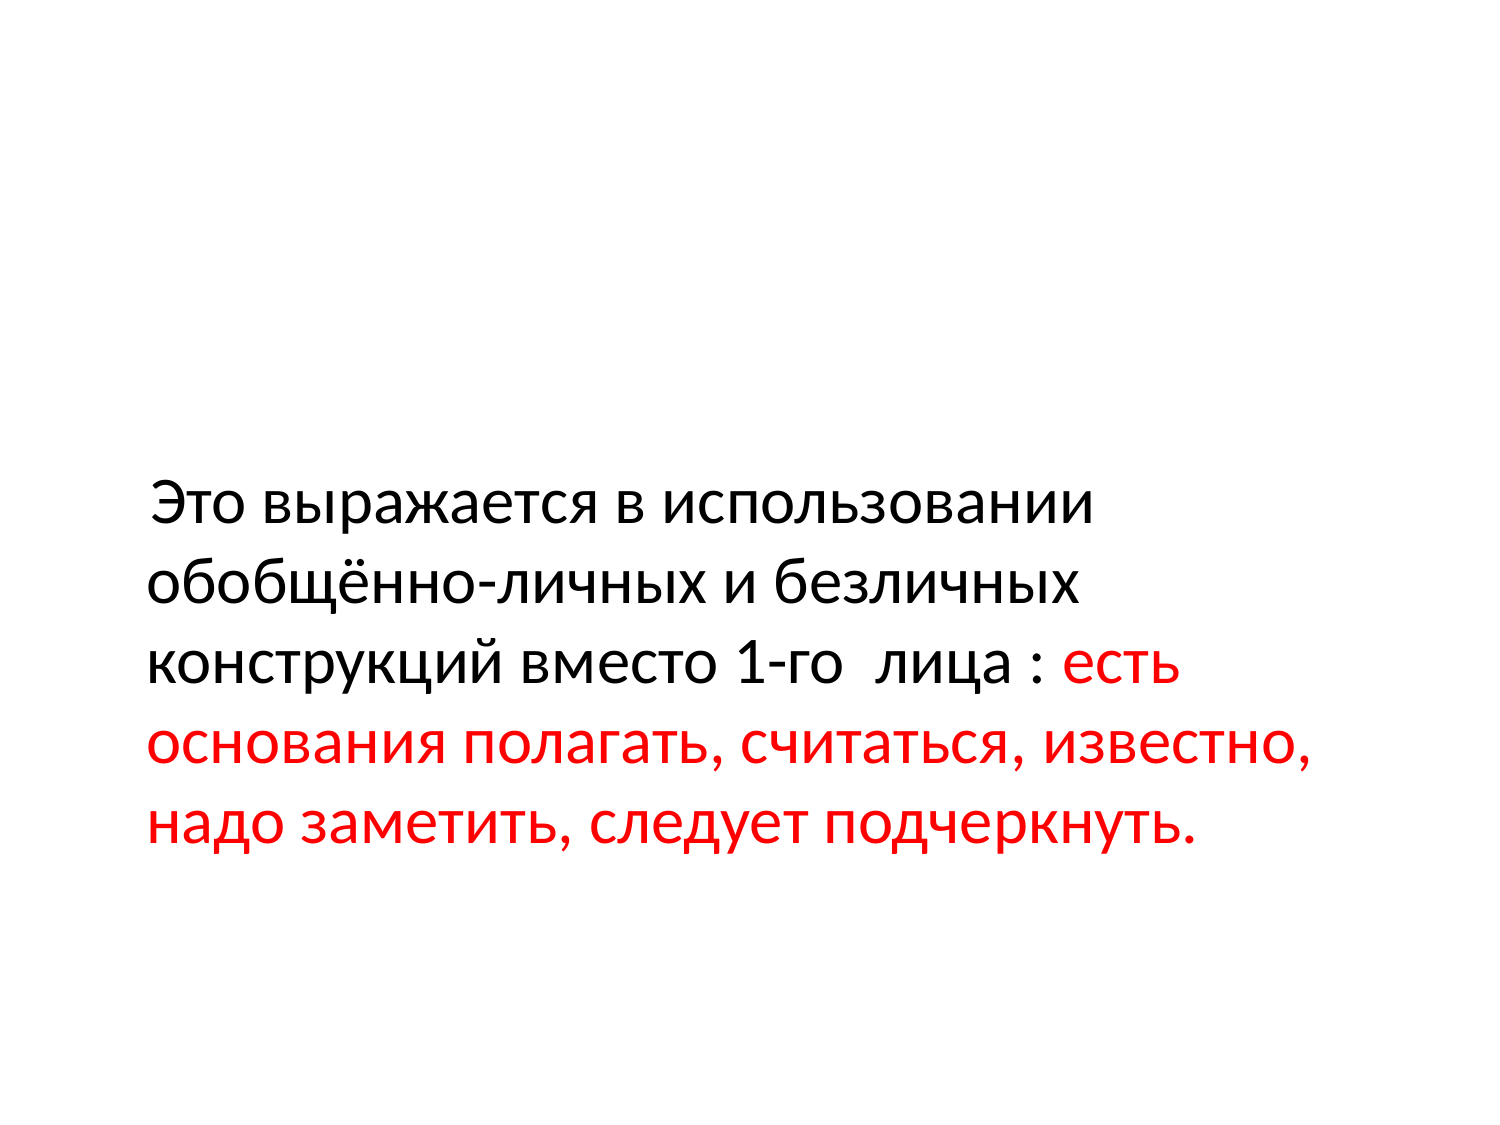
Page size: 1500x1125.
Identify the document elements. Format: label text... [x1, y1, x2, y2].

list Это выражается в использовании обобщённо-личных и безличных конструкций вместо 1-го лица : есть основания полагать, считаться, известно, надо заметить, следует подчеркнуть. [75, 262, 1425, 1005]
